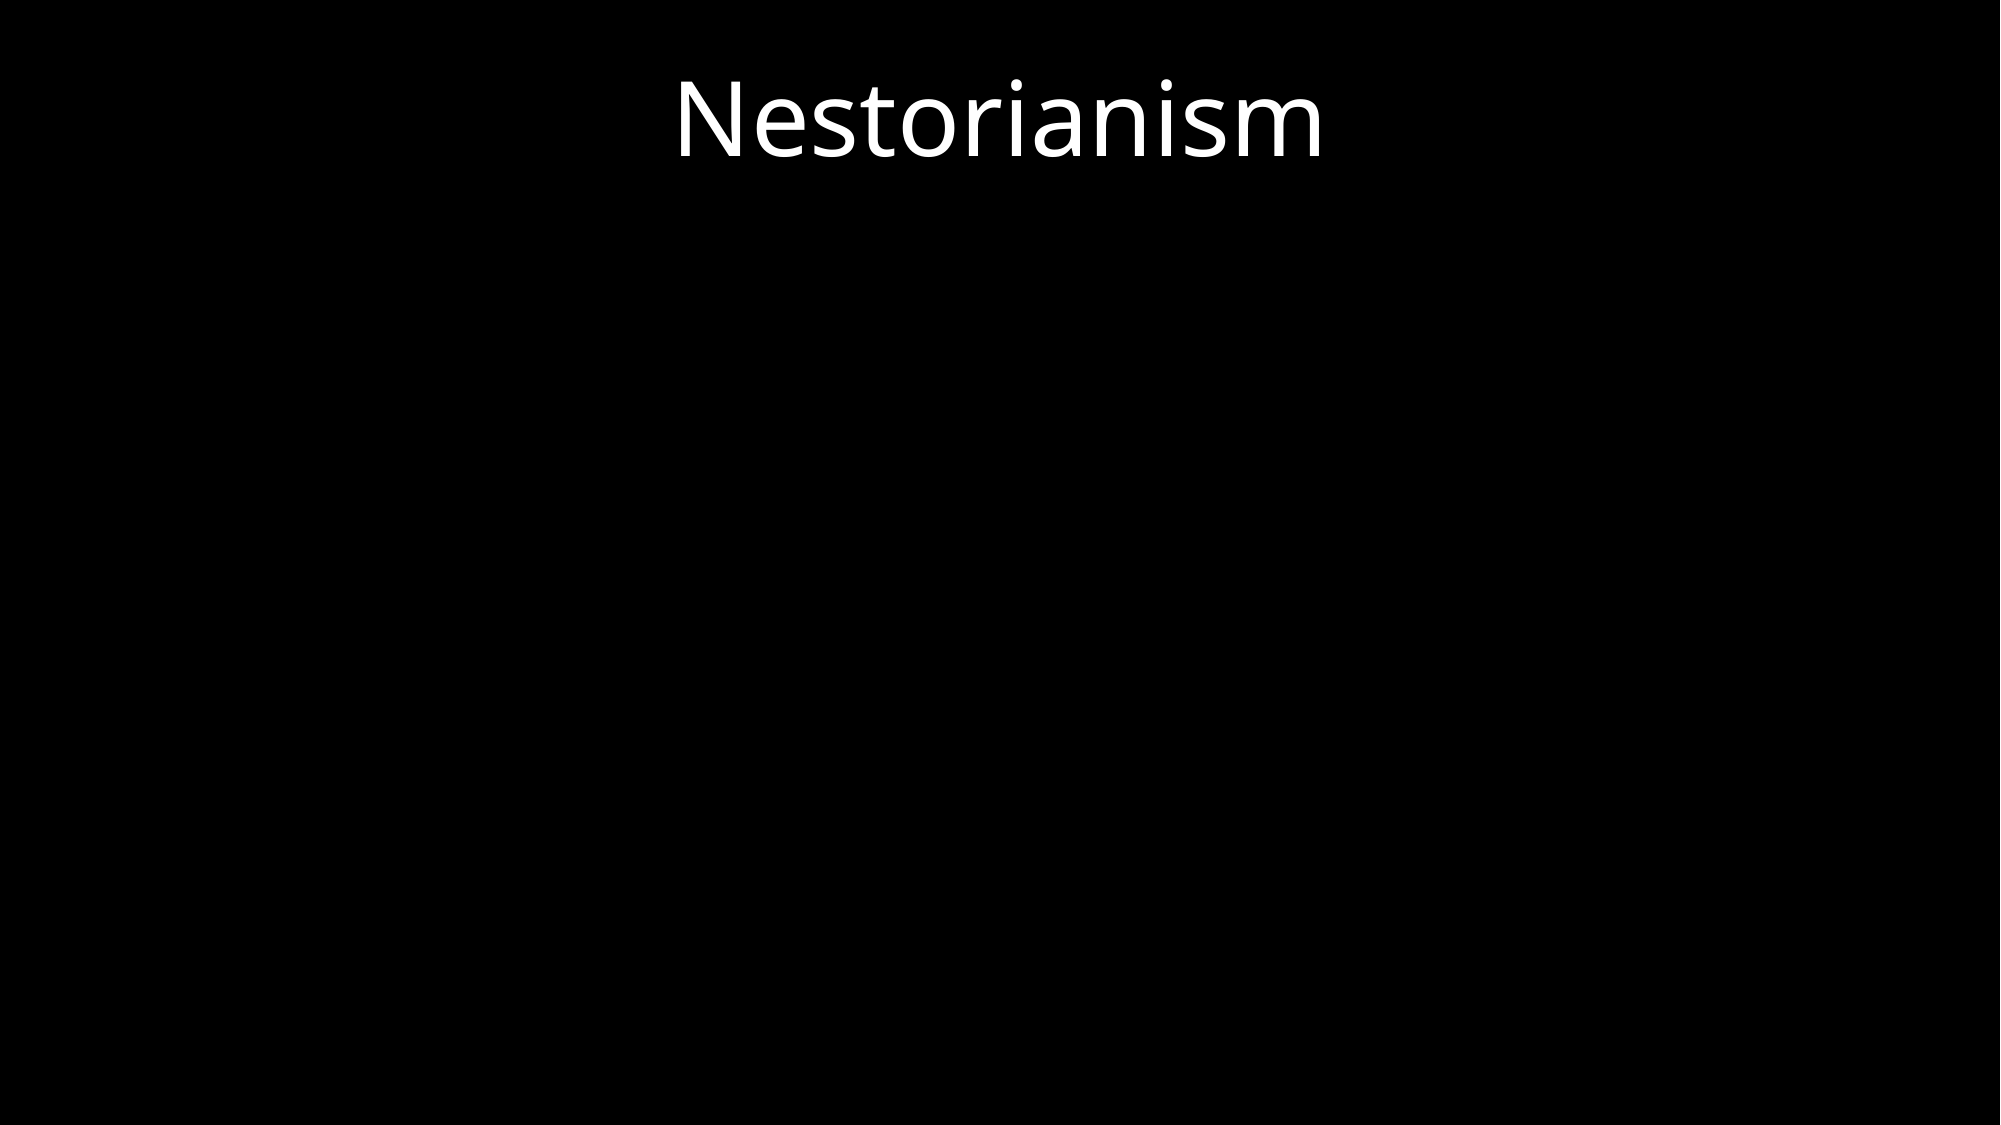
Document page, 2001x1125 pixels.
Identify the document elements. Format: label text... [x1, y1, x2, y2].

list Nestorianism [33, 37, 1967, 1063]
